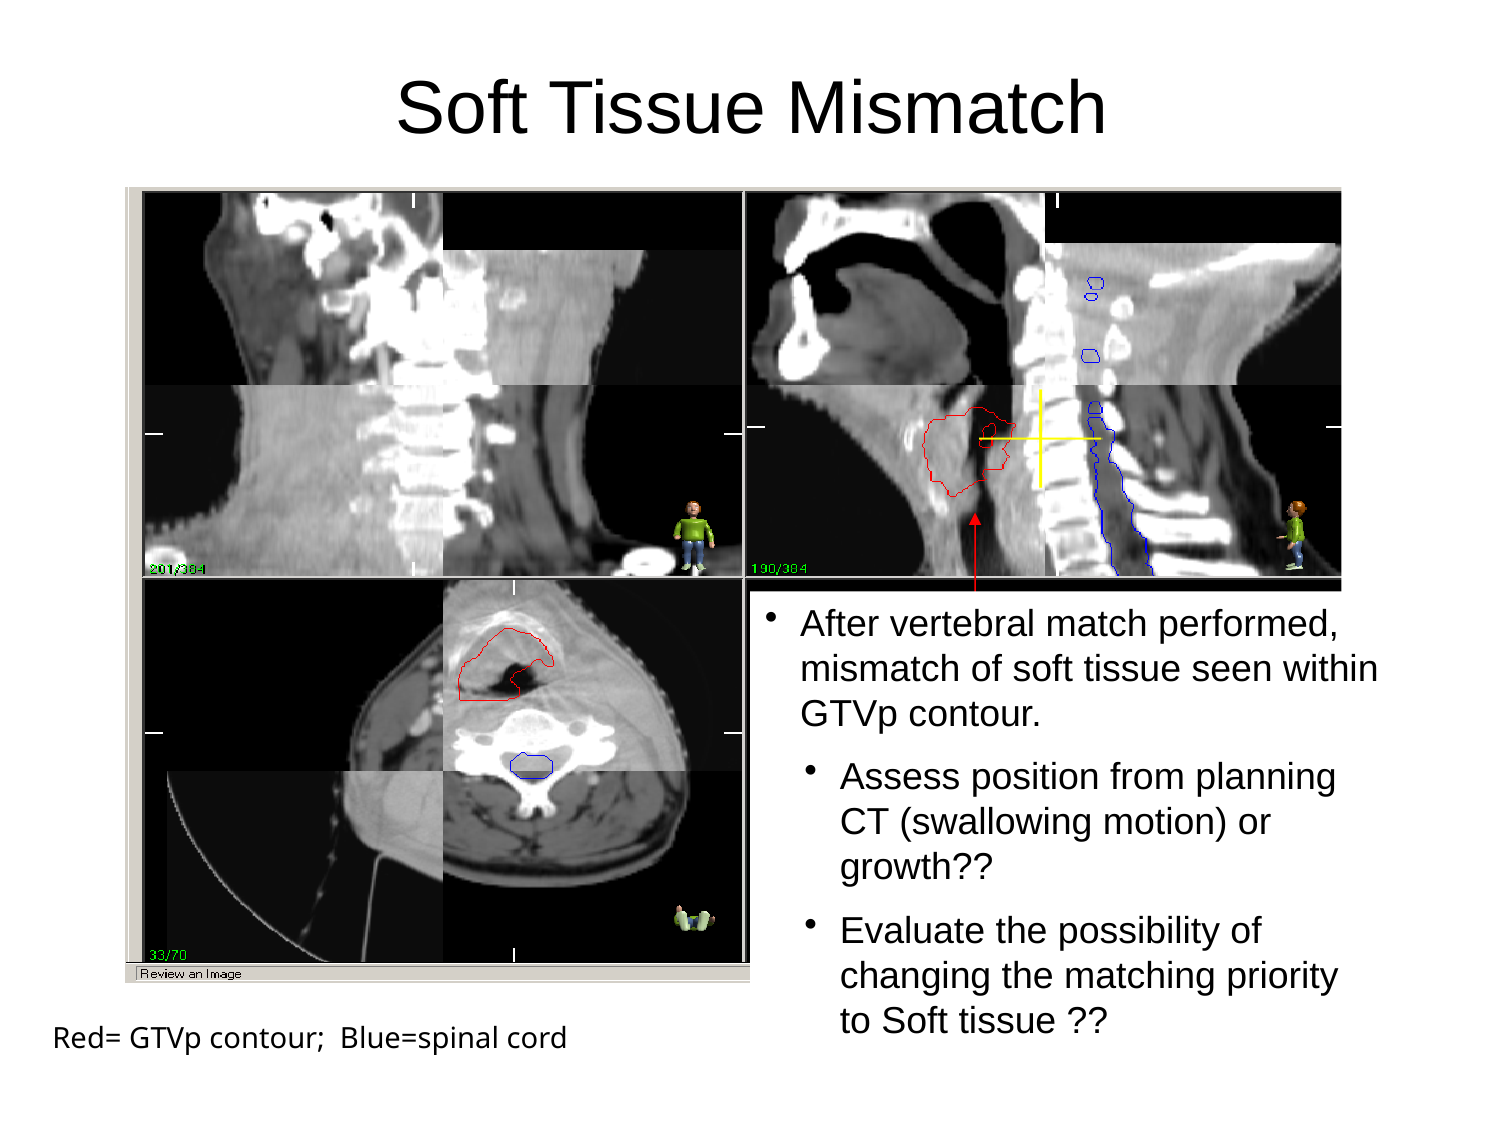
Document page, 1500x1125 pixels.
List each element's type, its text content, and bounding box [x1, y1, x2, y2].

title Soft Tissue Mismatch [76, 30, 1428, 177]
text_box Red= GTVp contour; Blue=spinal cord [37, 1012, 586, 1063]
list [124, 187, 1342, 983]
text_box After vertebral match performed, mismatch of soft tissue seen within GTVp contour. Assess position from planning CT (swallowing motion) or growth?? Evaluate the possibility of changing the matching priority to Soft tissue ?? [750, 591, 1400, 1113]
